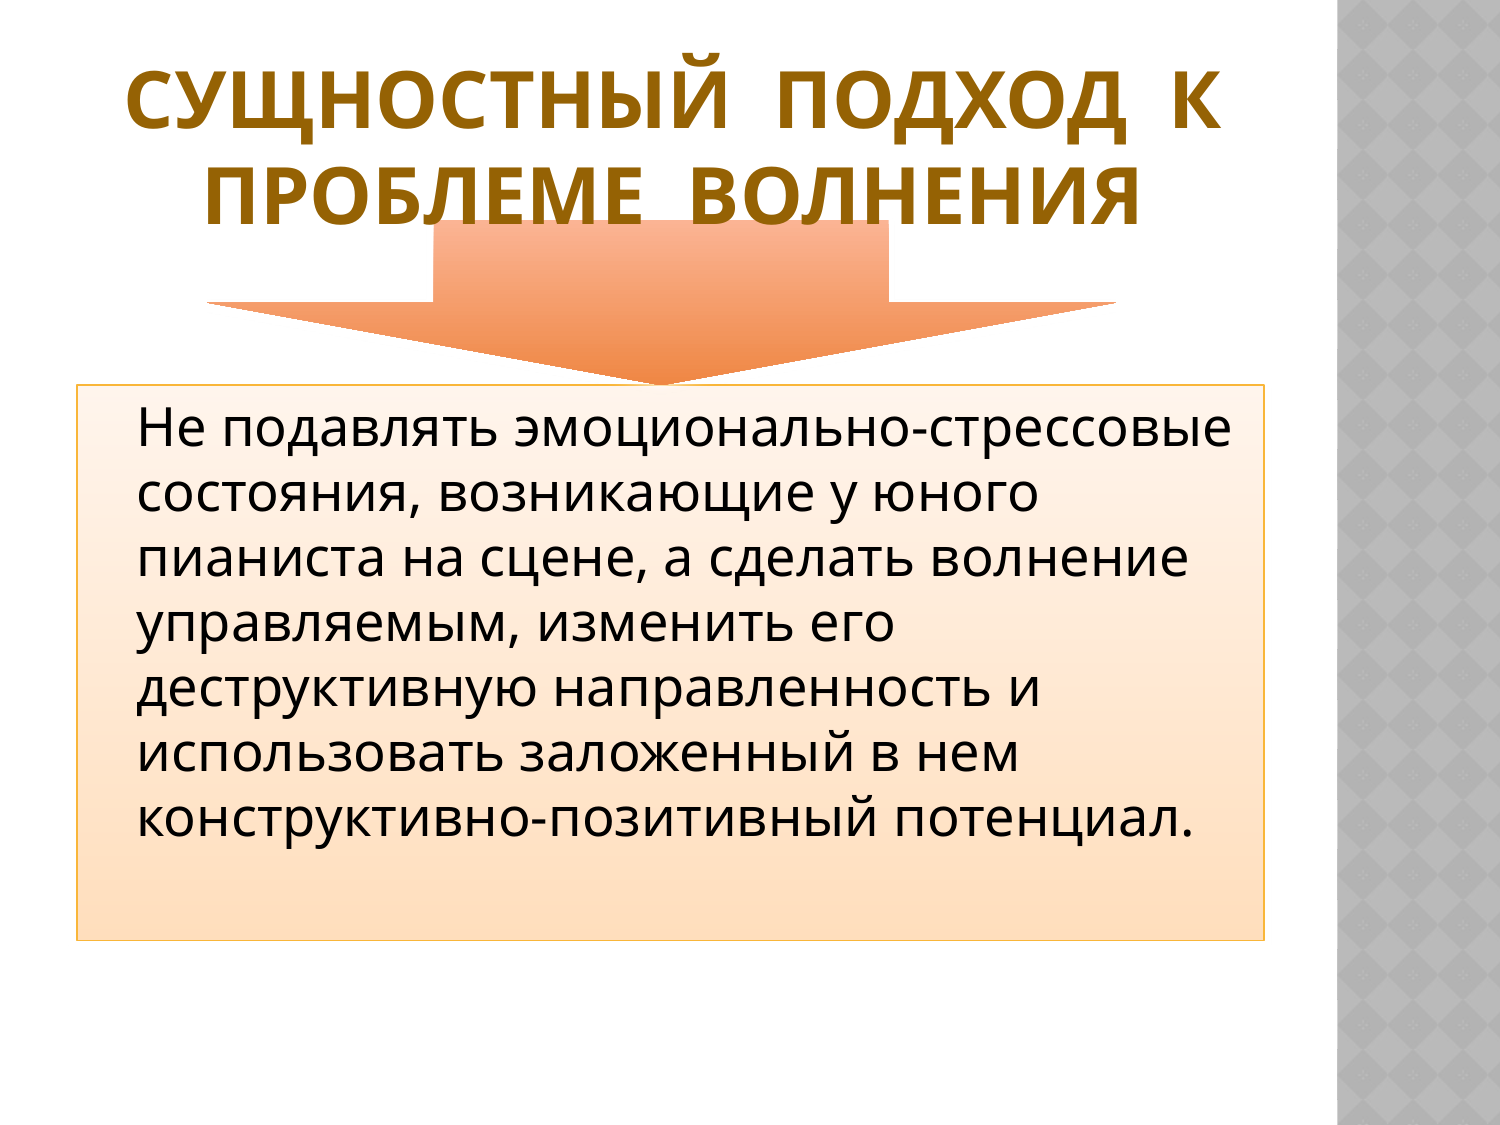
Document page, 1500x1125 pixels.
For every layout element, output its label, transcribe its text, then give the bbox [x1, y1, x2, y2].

text_box [206, 240, 1117, 386]
title Сущностный подход к проблеме волнения [29, 30, 1317, 240]
list Не подавлять эмоционально-стрессовые состояния, возникающие у юного пианиста на сцене, а сделать волнение управляемым, изменить его деструктивную направленность и использовать заложенный в нем конструктивно-позитивный потенциал. [76, 384, 1265, 941]
